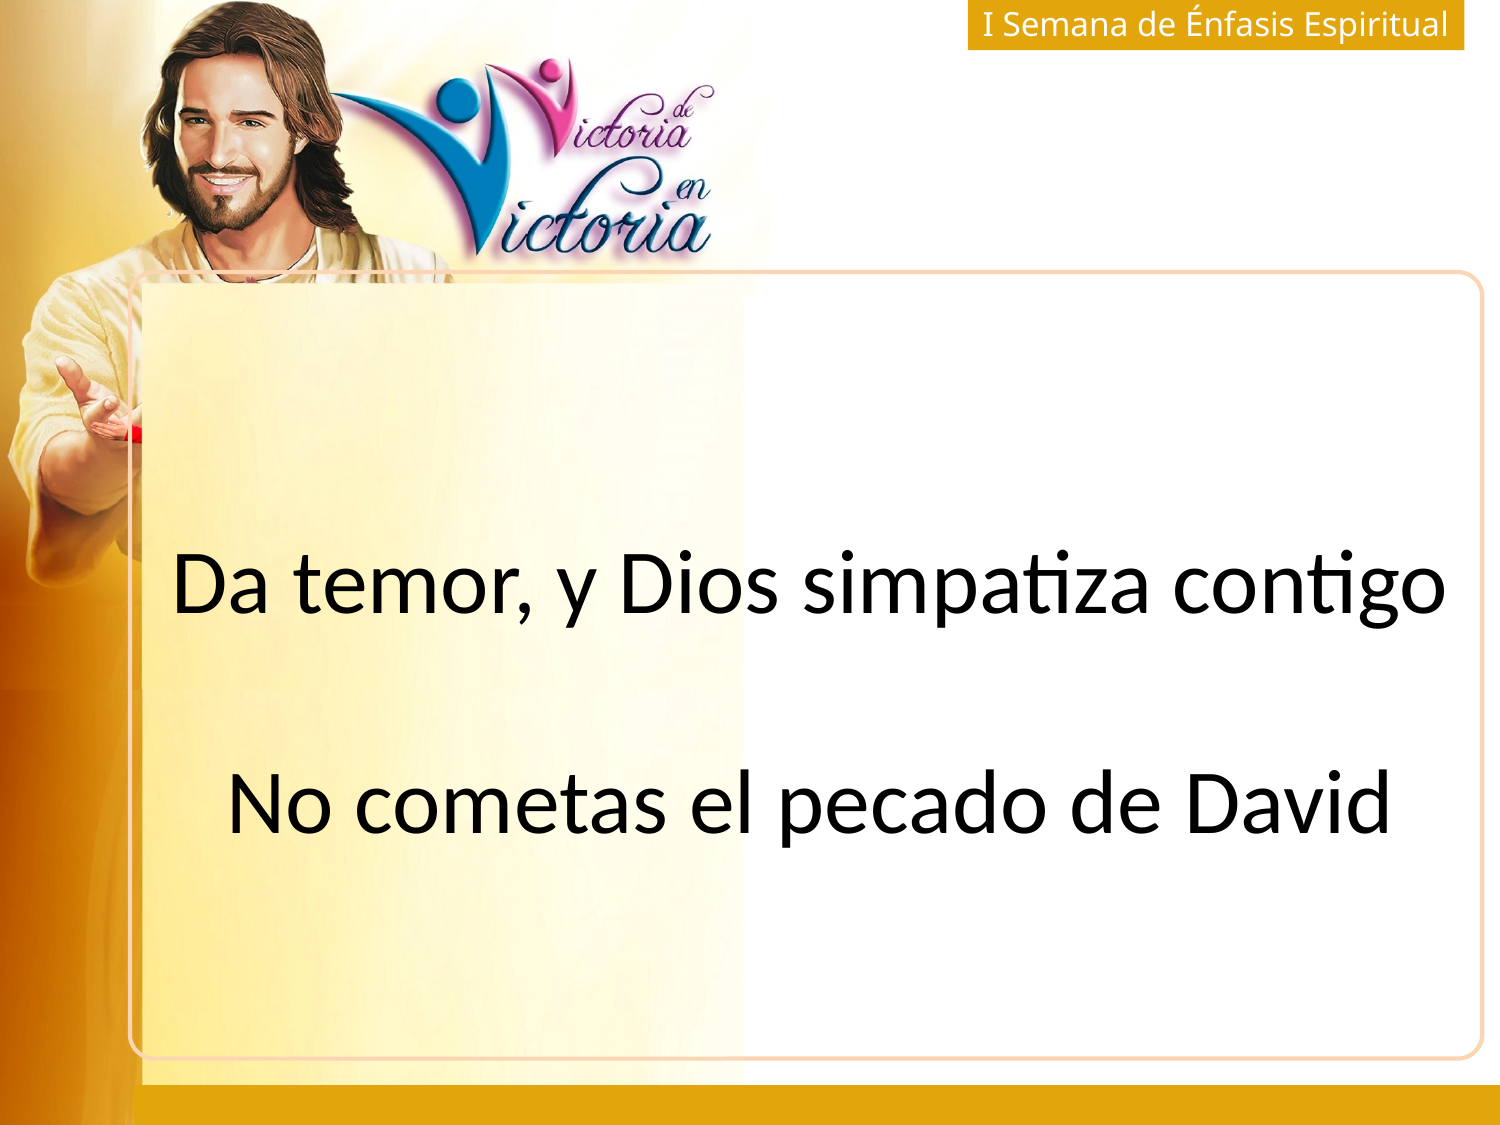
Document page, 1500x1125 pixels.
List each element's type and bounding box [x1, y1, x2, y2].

text_box [0, 0, 1500, 1125]
